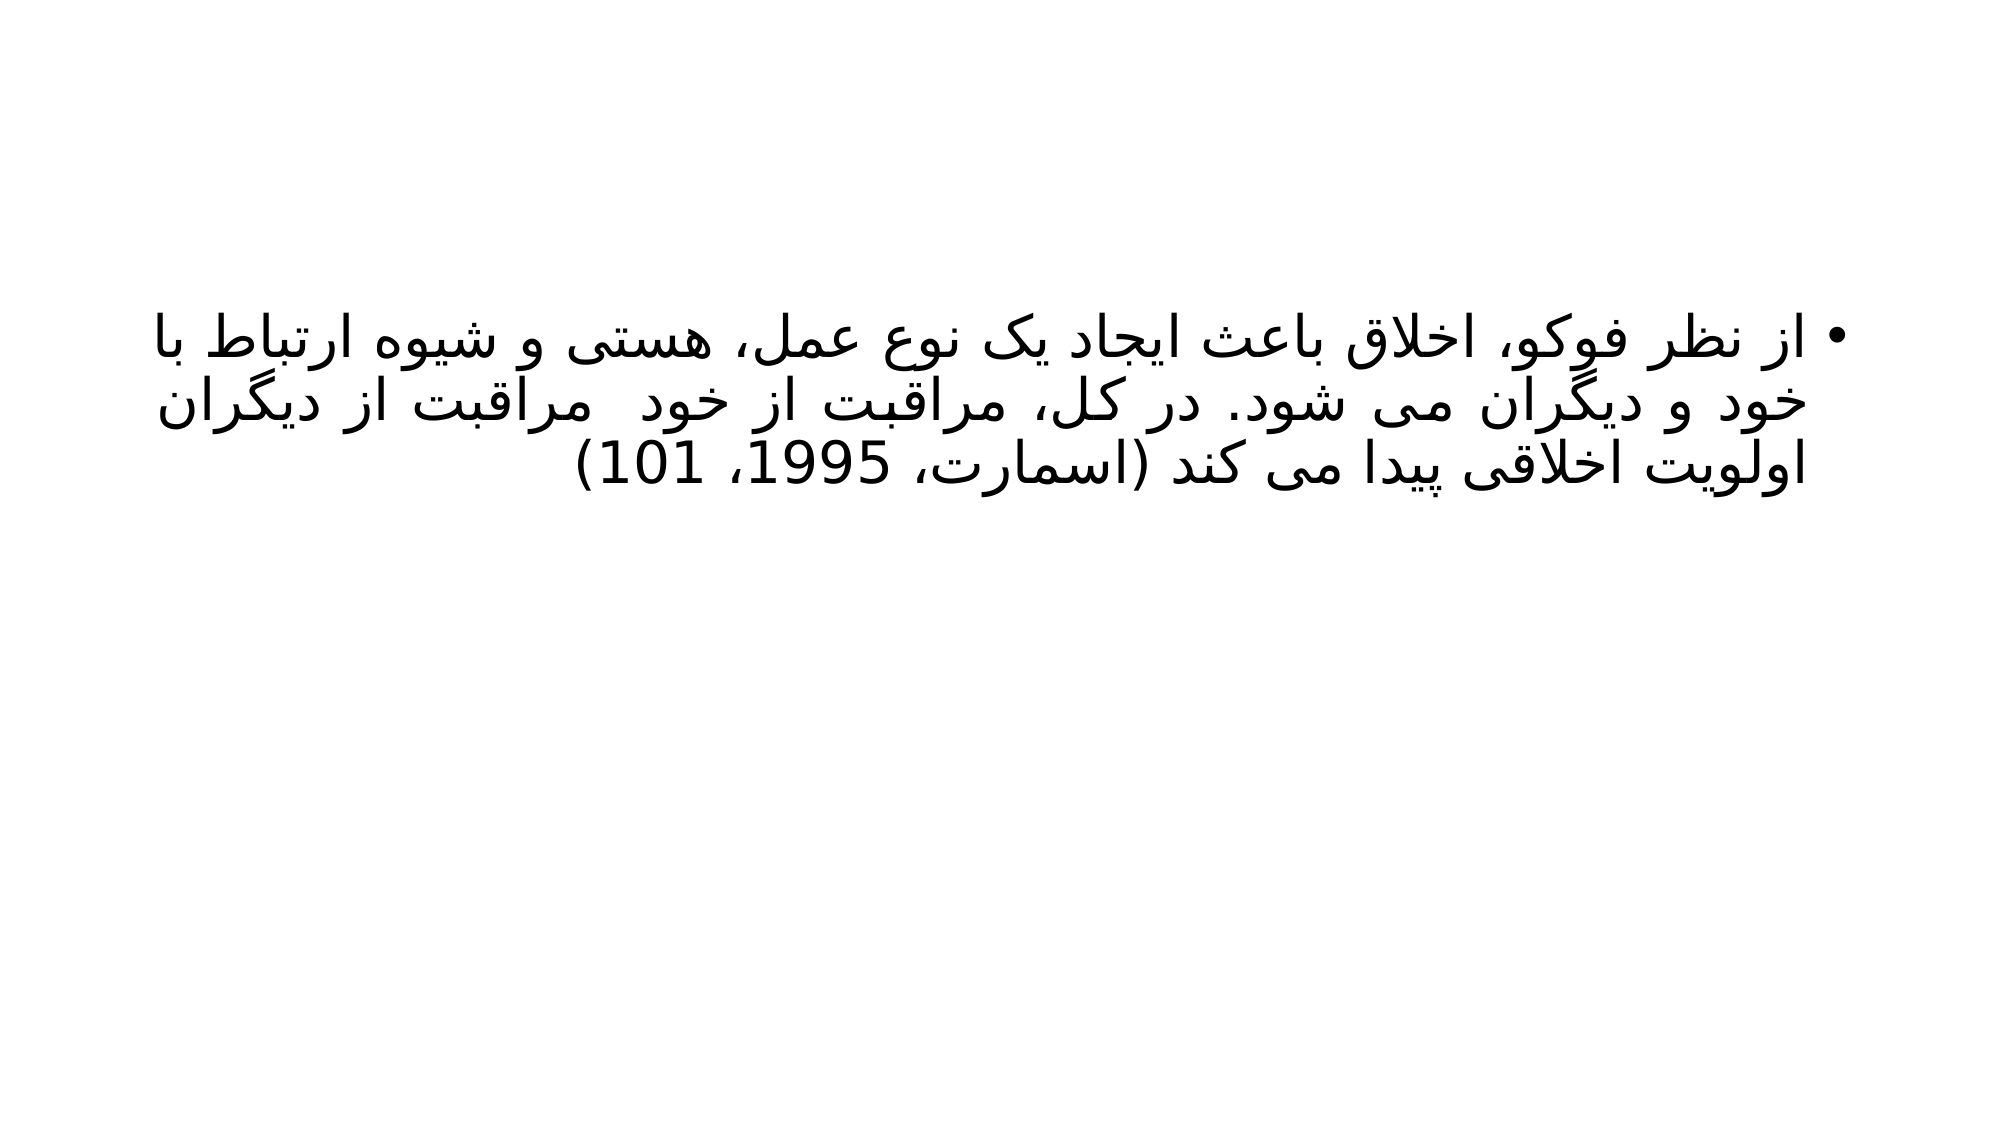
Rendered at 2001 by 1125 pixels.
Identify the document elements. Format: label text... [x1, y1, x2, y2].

list از نظر فوکو، اخلاق باعث ایجاد یک نوع عمل، هستی و شیوه ارتباط با خود و دیگران می شود. در کل، مراقبت از خود مراقبت از دیگران اولویت اخلاقی پیدا می کند (اسمارت، 1995، 101) [137, 299, 1863, 1014]
